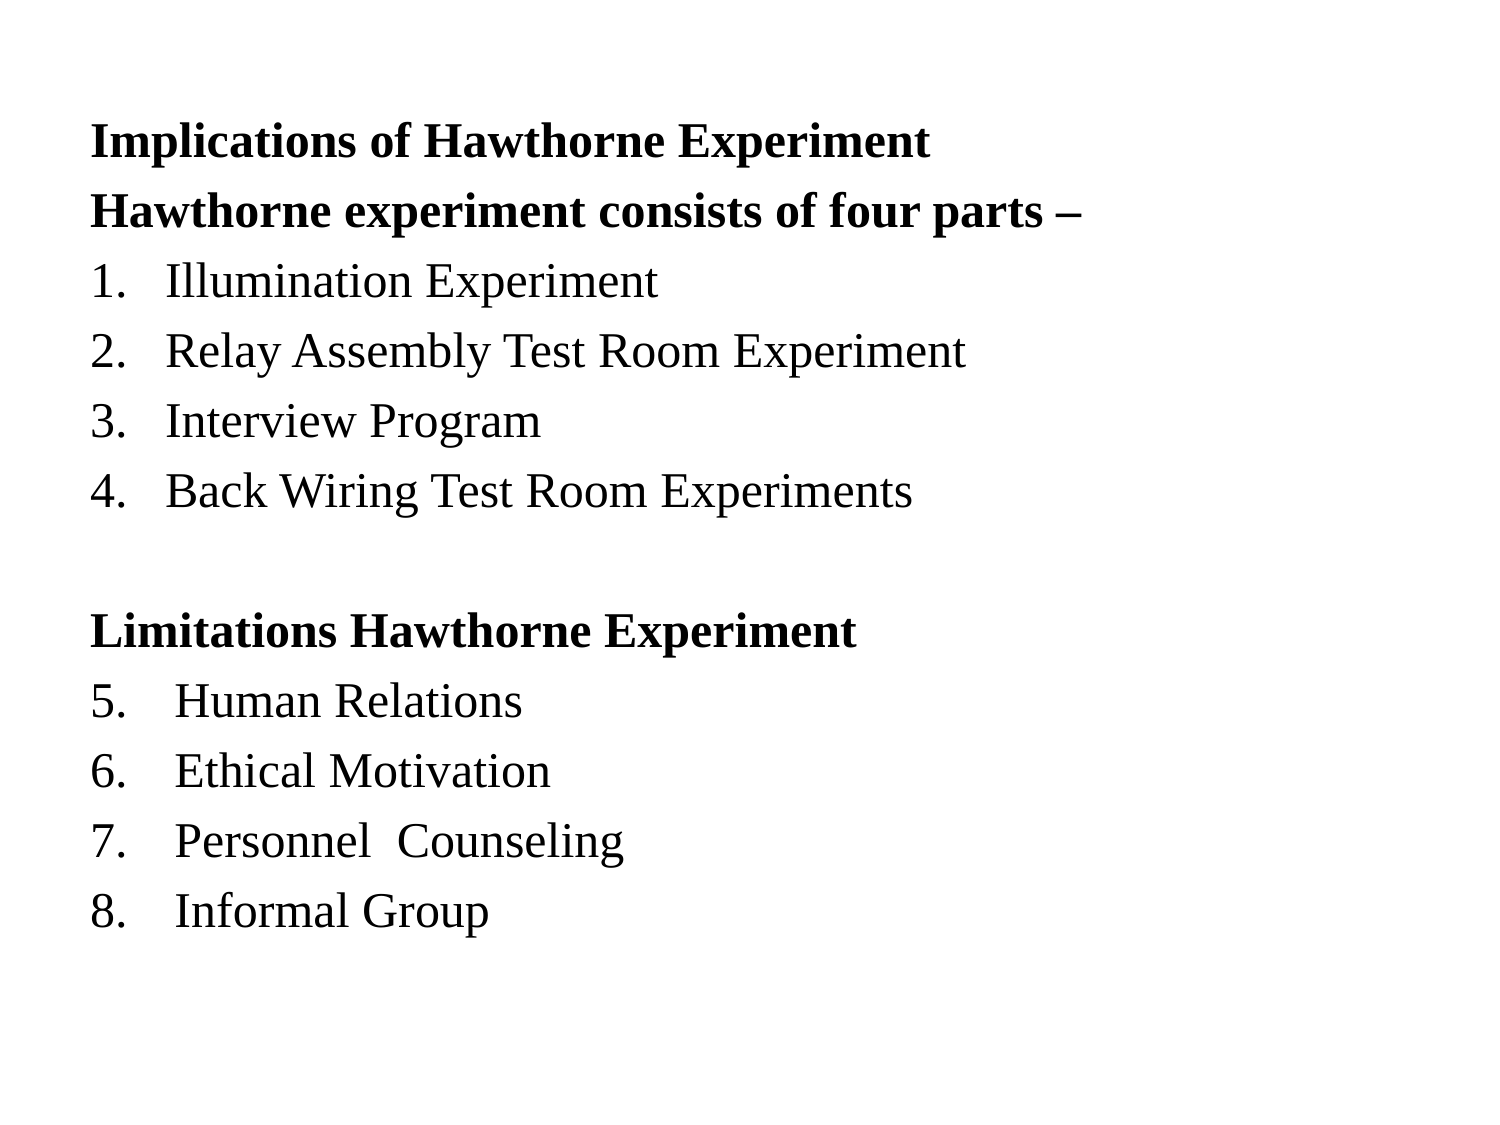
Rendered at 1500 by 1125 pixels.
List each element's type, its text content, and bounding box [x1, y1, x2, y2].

list Implications of Hawthorne Experiment Hawthorne experiment consists of four parts – Illumination Experiment Relay Assembly Test Room Experiment Interview Program Back Wiring Test Room Experiments Limitations Hawthorne Experiment Human Relations Ethical Motivation Personnel Counseling Informal Group [75, 99, 1425, 1005]
